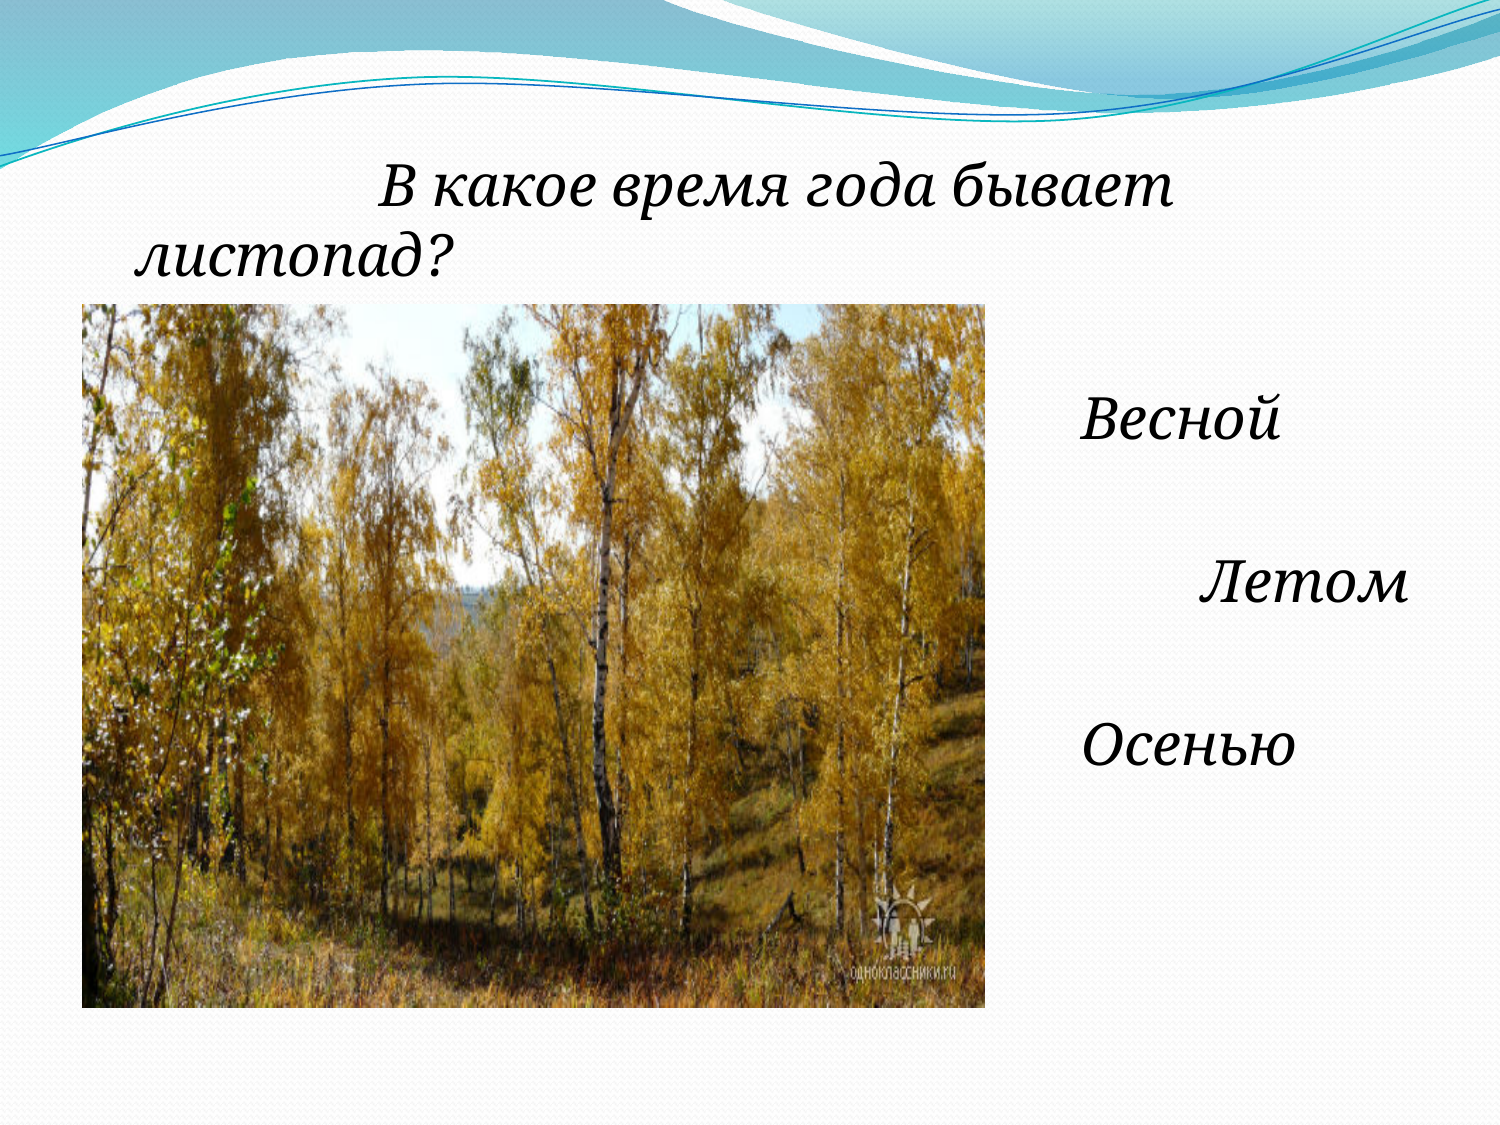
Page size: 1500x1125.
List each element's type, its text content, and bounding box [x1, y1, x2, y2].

list В какое время года бывает листопад? Весной Летом Осенью Зимой [75, 140, 1425, 1038]
picture [81, 304, 985, 1008]
